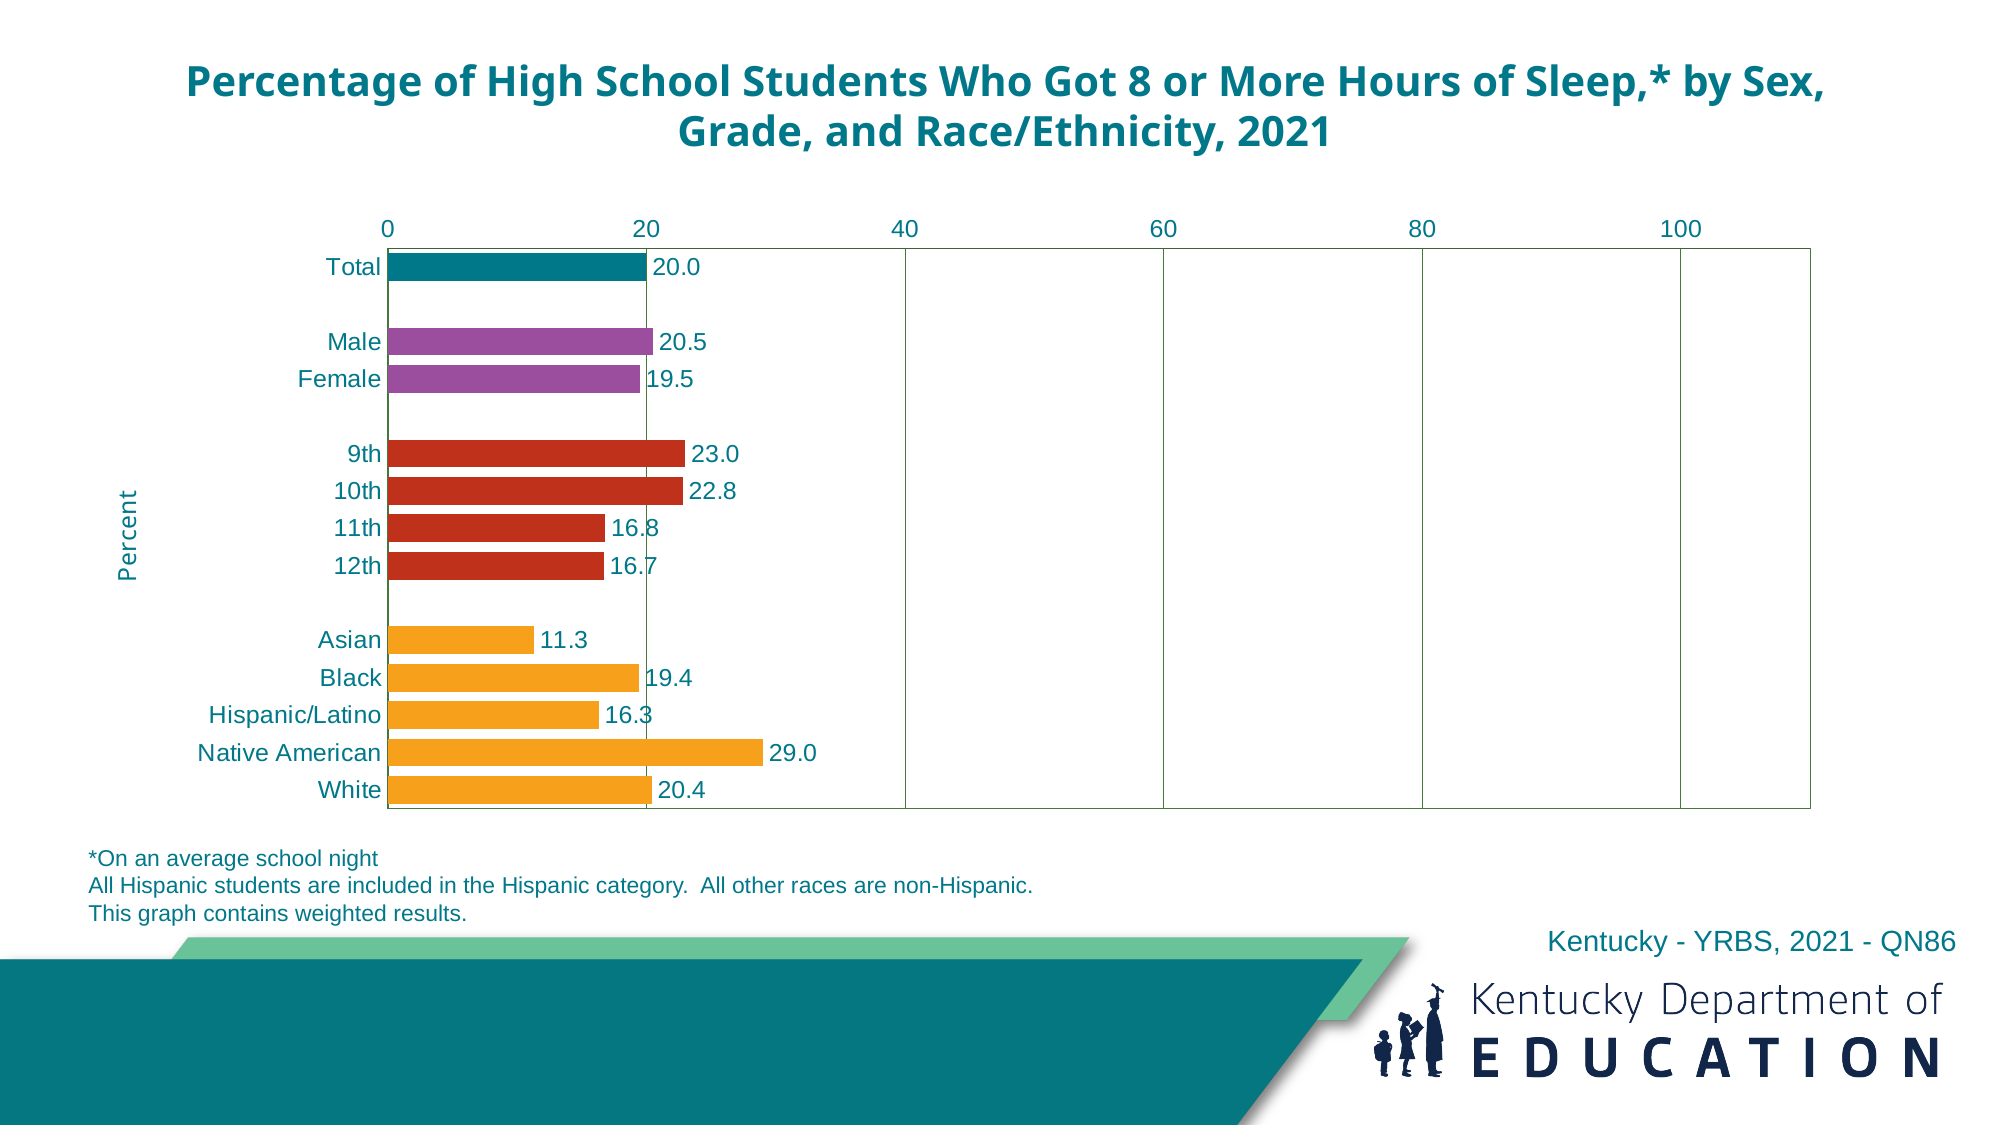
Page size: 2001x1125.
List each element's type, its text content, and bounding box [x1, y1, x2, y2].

text_box *On an average school night All Hispanic students are included in the Hispanic category. All other races are non-Hispanic. This graph contains weighted results. [73, 835, 562, 933]
picture [0, 0, 2001, 1125]
text_box Kentucky - YRBS, 2021 - QN86 [562, 914, 1972, 965]
title Percentage of High School Students Who Got 8 or More Hours of Sleep,* by Sex, Grade, and Race/Ethnicity, 2021 [112, 47, 1899, 215]
chart [87, 215, 1913, 916]
